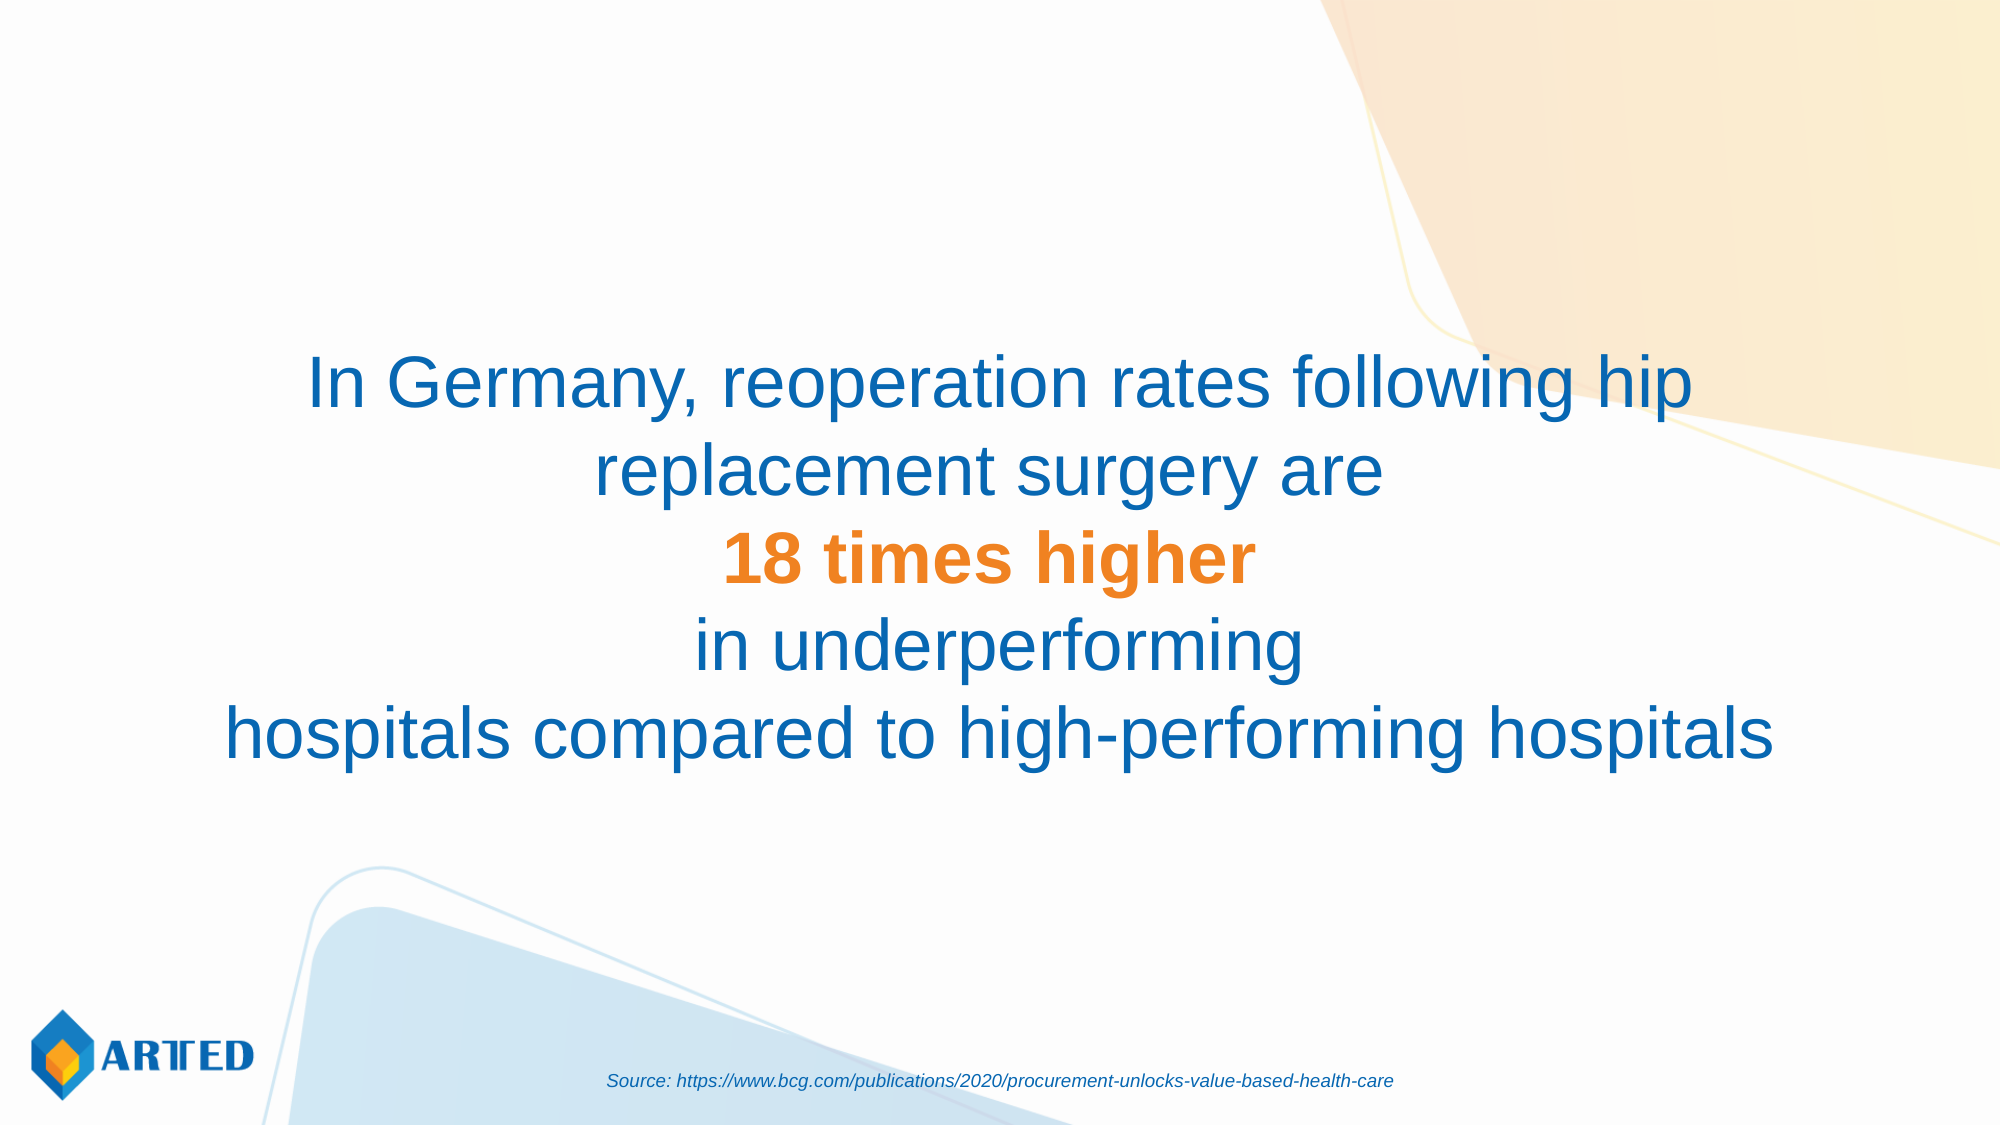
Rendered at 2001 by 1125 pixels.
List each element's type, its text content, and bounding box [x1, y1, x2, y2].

text_box Source: https://www.bcg.com/publications/2020/procurement-unlocks-value-based-health-care [591, 1061, 1409, 1099]
picture [0, 0, 2000, 1125]
text_box In Germany, reoperation rates following hip replacement surgery are 18 times higher in underperforming hospitals compared to high-performing hospitals [209, 327, 1791, 781]
